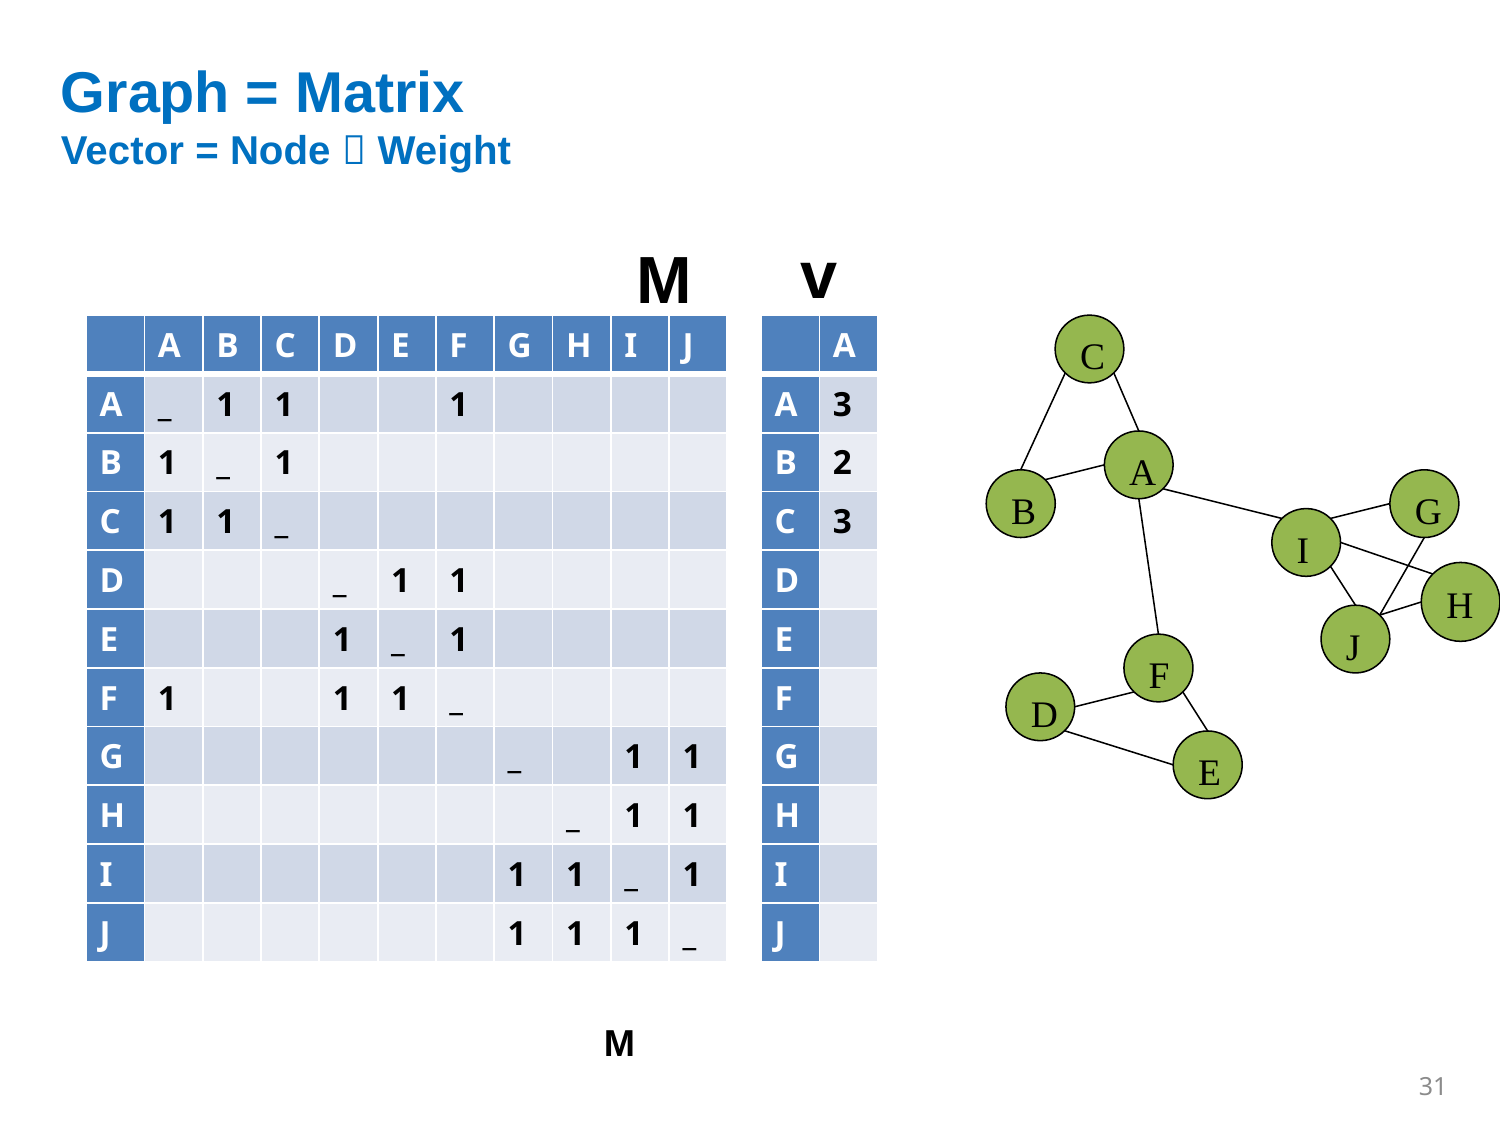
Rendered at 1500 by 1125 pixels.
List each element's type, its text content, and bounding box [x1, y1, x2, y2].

table_cell [670, 551, 726, 608]
table_cell B [762, 434, 819, 491]
table_cell [204, 669, 260, 726]
table_cell [495, 434, 552, 491]
table_cell [670, 434, 726, 491]
table_cell [262, 904, 318, 961]
table_cell [612, 492, 668, 549]
table_header E [379, 316, 435, 371]
table_header H [553, 316, 610, 371]
table_cell [379, 845, 435, 902]
table_cell _ [495, 727, 552, 784]
table_cell 1 [262, 377, 318, 432]
table_cell [553, 669, 610, 726]
table_cell 1 [670, 786, 726, 843]
table_cell _ [437, 669, 493, 726]
slide_number 31 [1112, 1057, 1463, 1118]
table_cell [553, 434, 610, 491]
table_cell 1 [145, 492, 202, 549]
table_cell [204, 727, 260, 784]
table_cell F [762, 669, 819, 726]
table_cell [320, 377, 377, 432]
table_cell [553, 377, 610, 432]
table_header A [820, 316, 877, 371]
table_cell [553, 727, 610, 784]
table_cell [262, 845, 318, 902]
table_cell [437, 904, 493, 961]
table_cell [379, 377, 435, 432]
table_cell 1 [320, 669, 377, 726]
table_cell [553, 551, 610, 608]
table_cell [204, 786, 260, 843]
table_cell [379, 904, 435, 961]
table_cell [670, 492, 726, 549]
table_cell H [87, 786, 144, 843]
table_header [762, 316, 819, 371]
table_cell I [87, 845, 144, 902]
table_header B [204, 316, 260, 371]
table_cell E [762, 610, 819, 667]
table_cell _ [204, 434, 260, 491]
table_cell _ [320, 551, 377, 608]
table_cell [320, 492, 377, 549]
table_cell H [762, 786, 819, 843]
table_cell [495, 610, 552, 667]
table_cell 1 [612, 727, 668, 784]
table_cell [495, 669, 552, 726]
table_cell 1 [145, 434, 202, 491]
table_cell [670, 610, 726, 667]
table_cell [437, 727, 493, 784]
table_cell _ [553, 786, 610, 843]
table_cell [820, 551, 877, 608]
table_cell 1 [495, 845, 552, 902]
table_cell B [87, 434, 144, 491]
table_cell [437, 845, 493, 902]
table_cell [612, 669, 668, 726]
table_cell [612, 377, 668, 432]
table_cell 1 [553, 845, 610, 902]
table_cell G [762, 727, 819, 784]
table_cell [820, 904, 877, 961]
table_cell 1 [437, 377, 493, 432]
table_header G [495, 316, 552, 371]
table_cell [437, 492, 493, 549]
table_cell 1 [437, 551, 493, 608]
table_cell 1 [670, 845, 726, 902]
table_cell [379, 727, 435, 784]
table_cell [670, 669, 726, 726]
table_cell 1 [612, 786, 668, 843]
text_box M [623, 230, 707, 324]
table_cell [145, 845, 202, 902]
table_cell [320, 845, 377, 902]
table_cell _ [379, 610, 435, 667]
table_cell [320, 727, 377, 784]
table_cell [670, 377, 726, 432]
table_cell [820, 786, 877, 843]
table_cell [495, 786, 552, 843]
table_cell [262, 551, 318, 608]
table_cell 1 [437, 610, 493, 667]
table_cell D [87, 551, 144, 608]
table_cell E [87, 610, 144, 667]
table_cell [320, 904, 377, 961]
table_cell C [762, 492, 819, 549]
table_cell _ [262, 492, 318, 549]
table_header F [437, 316, 493, 371]
table_cell [320, 434, 377, 491]
table_header J [670, 316, 726, 371]
table_cell _ [612, 845, 668, 902]
table_cell [145, 551, 202, 608]
table_cell 1 [204, 377, 260, 432]
table_cell _ [145, 377, 202, 432]
text_box M [603, 1012, 611, 1071]
table_cell C [87, 492, 144, 549]
table_header C [262, 316, 318, 371]
table_cell 1 [670, 727, 726, 784]
table_cell D [762, 551, 819, 608]
table_cell [204, 551, 260, 608]
table_cell 1 [495, 904, 552, 961]
table_cell [379, 434, 435, 491]
table_cell 1 [262, 434, 318, 491]
table_cell [145, 727, 202, 784]
title Graph = Matrix Vector = Node  Weight [45, 47, 1465, 180]
table_header D [320, 316, 377, 371]
table_cell [437, 786, 493, 843]
table_cell [612, 434, 668, 491]
table_cell 1 [379, 551, 435, 608]
table_cell F [87, 669, 144, 726]
table_header [87, 316, 144, 371]
table_cell A [87, 377, 144, 432]
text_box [985, 314, 1460, 799]
table_cell [262, 610, 318, 667]
table_cell [612, 610, 668, 667]
table_cell A [762, 377, 819, 432]
table_cell [612, 551, 668, 608]
table_cell [262, 727, 318, 784]
table_cell [820, 727, 877, 784]
table_cell [553, 492, 610, 549]
table_cell 1 [145, 669, 202, 726]
table_cell G [87, 727, 144, 784]
table_cell [495, 551, 552, 608]
table_cell [262, 669, 318, 726]
table_header I [612, 316, 668, 371]
table_cell [379, 786, 435, 843]
table_cell 1 [553, 904, 610, 961]
table_cell [553, 610, 610, 667]
table_cell [145, 904, 202, 961]
table_cell [145, 610, 202, 667]
table_cell I [762, 845, 819, 902]
table_cell J [87, 904, 144, 961]
table_cell J [762, 904, 819, 961]
table_cell [204, 610, 260, 667]
table_cell 1 [612, 904, 668, 961]
table_cell 1 [320, 610, 377, 667]
table_cell [320, 786, 377, 843]
table_cell 3 [820, 377, 877, 432]
table_cell [437, 434, 493, 491]
table_cell 3 [820, 492, 877, 549]
table_cell [379, 492, 435, 549]
table_header A [145, 316, 202, 371]
table_cell [495, 492, 552, 549]
table_cell [262, 786, 318, 843]
table_cell 1 [379, 669, 435, 726]
text_box v [786, 225, 851, 319]
table_cell [820, 669, 877, 726]
table_cell 1 [204, 492, 260, 549]
table_cell 2 [820, 434, 877, 491]
table_cell [204, 845, 260, 902]
table_cell [145, 786, 202, 843]
table_cell _ [670, 904, 726, 961]
text_box H [1464, 562, 1500, 642]
table_cell [820, 610, 877, 667]
table_cell [820, 845, 877, 902]
table_cell [204, 904, 260, 961]
table_cell [495, 377, 552, 432]
